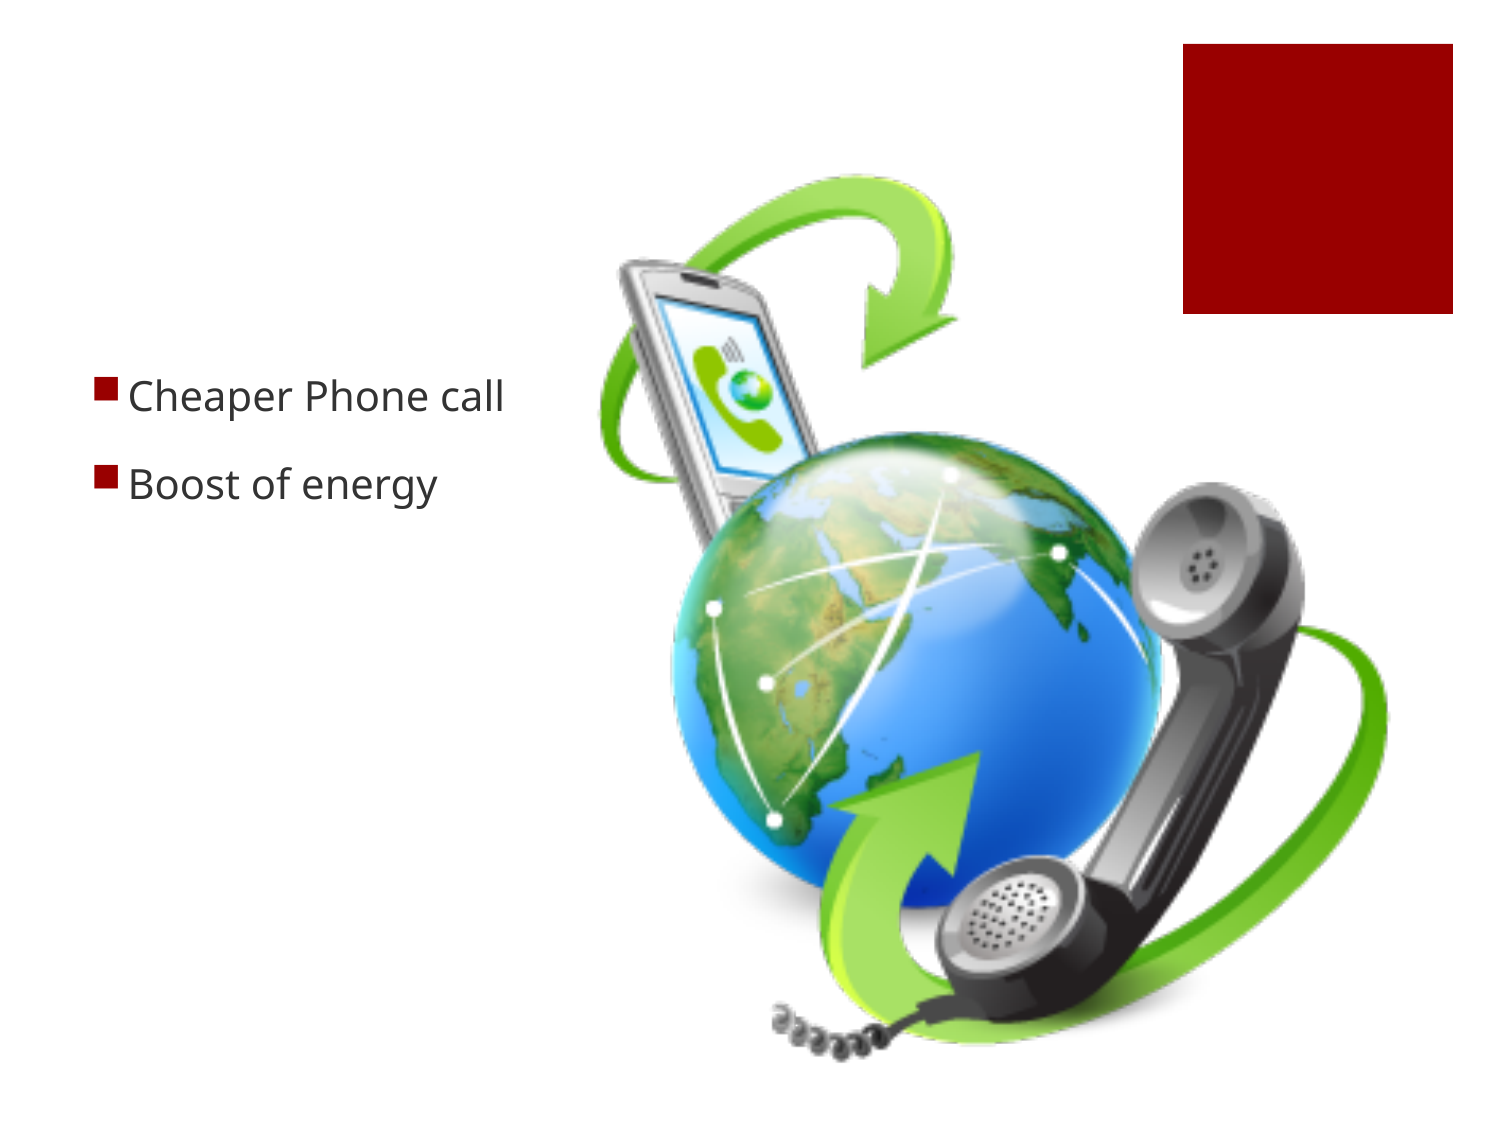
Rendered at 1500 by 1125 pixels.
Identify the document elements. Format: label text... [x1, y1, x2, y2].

picture [583, 166, 1408, 1080]
list Cheaper Phone call Boost of energy [75, 362, 583, 1005]
